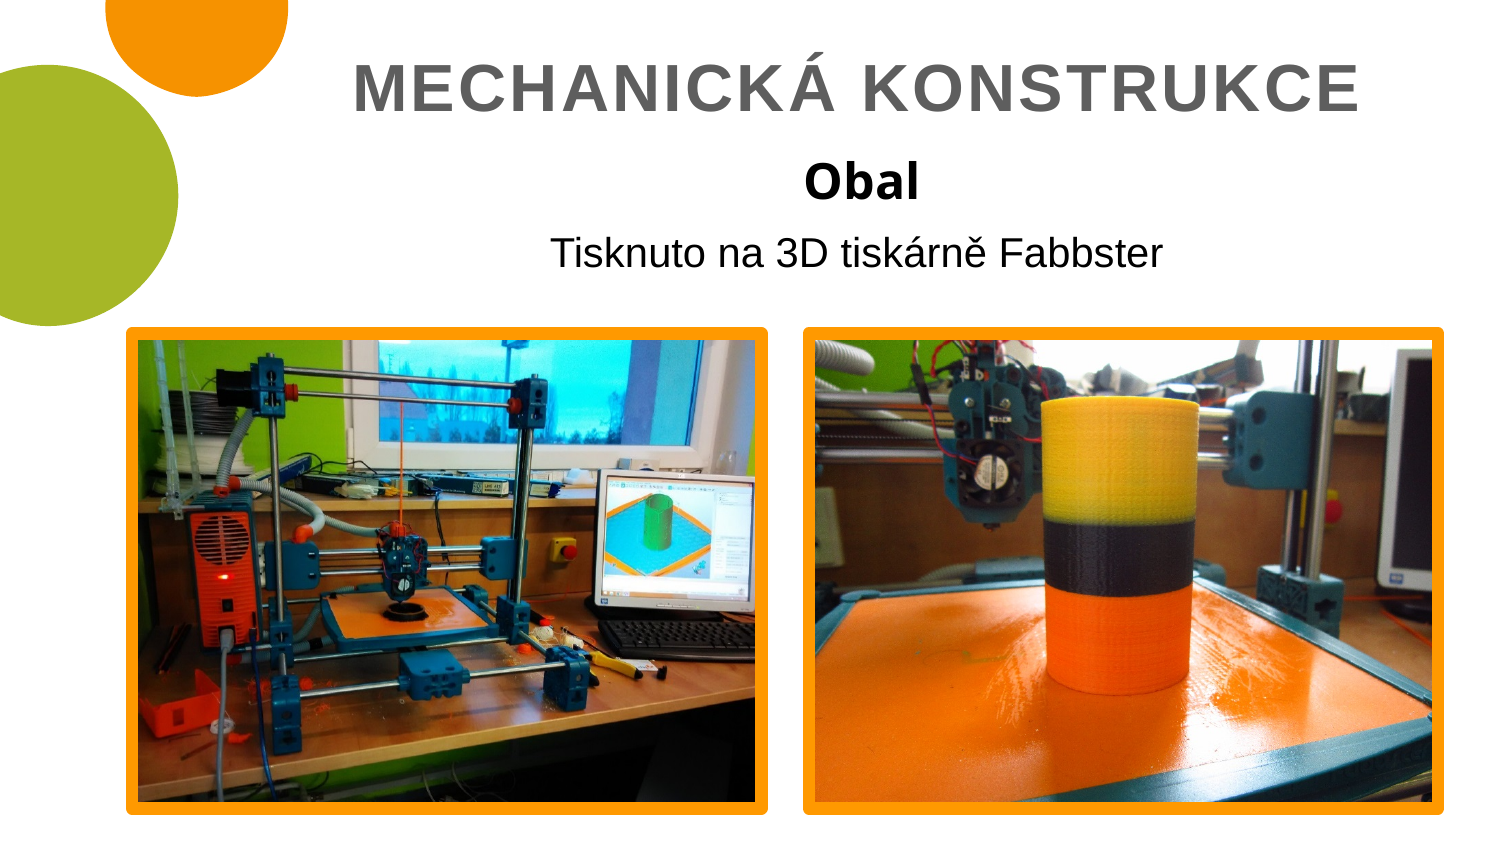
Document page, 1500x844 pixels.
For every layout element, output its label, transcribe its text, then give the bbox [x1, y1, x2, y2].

title MECHANICKÁ KONSTRUKCE [337, 26, 1388, 159]
text_box Tisknuto na 3D tiskárně Fabbster [296, 218, 1429, 333]
text_box Obal [718, 142, 1007, 218]
picture [138, 339, 756, 803]
picture [504, 339, 514, 345]
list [814, 339, 1432, 803]
